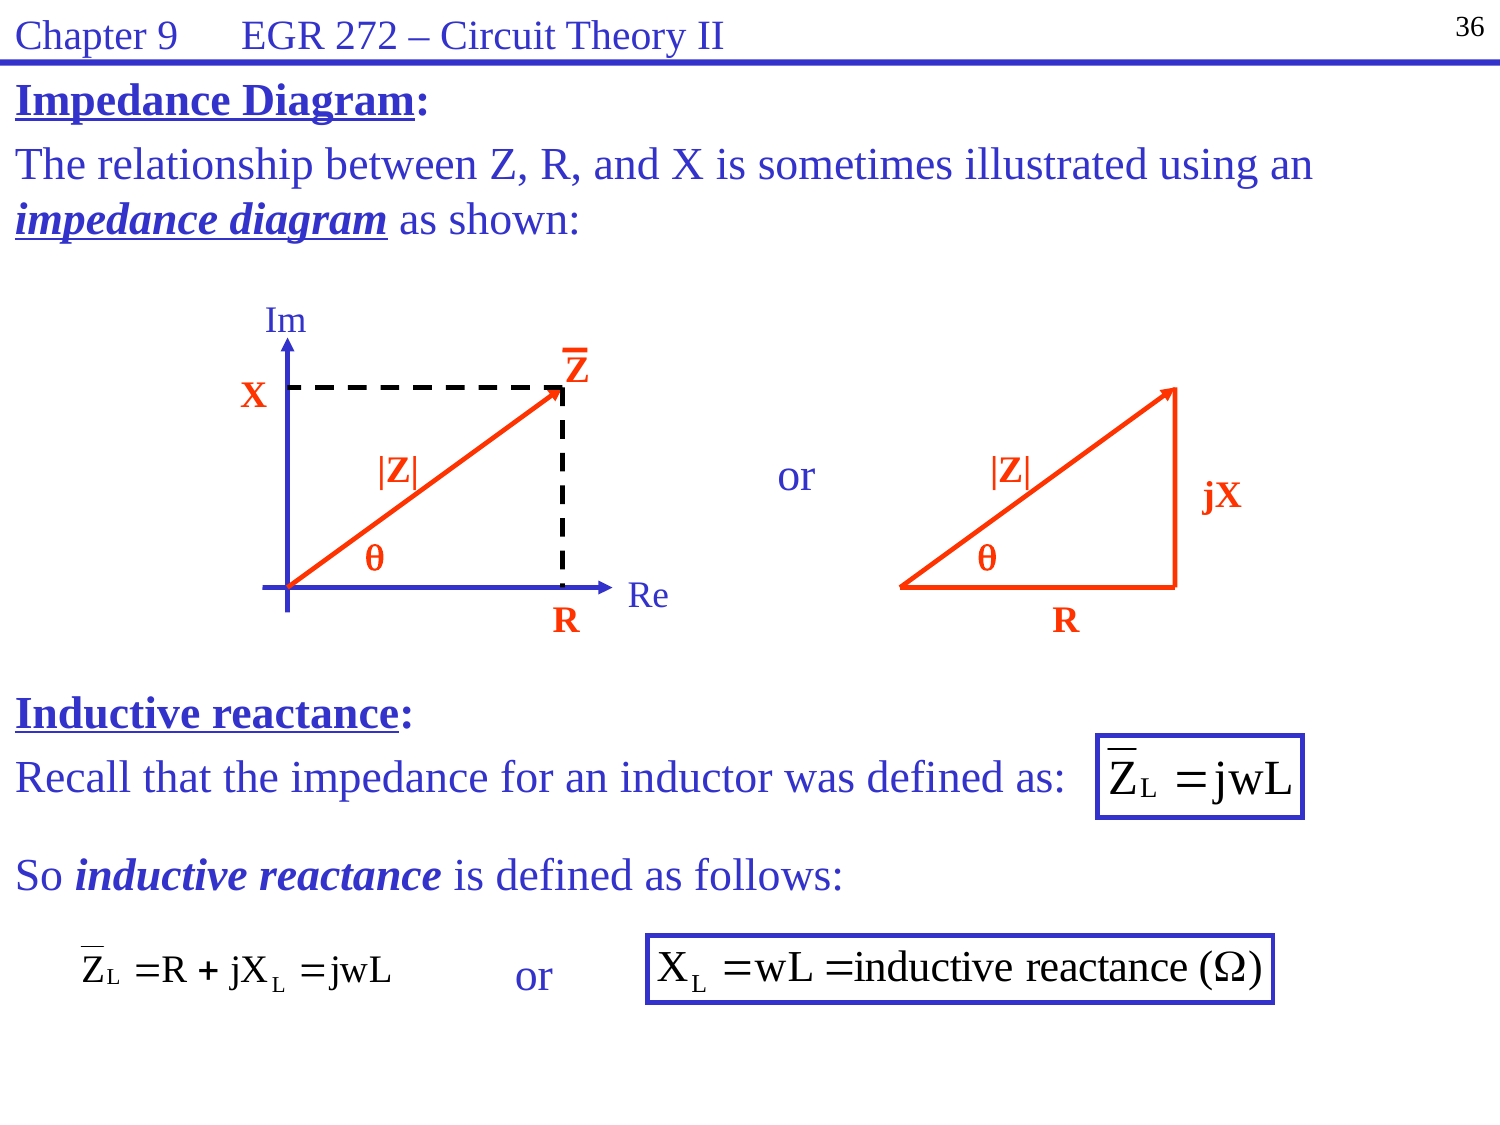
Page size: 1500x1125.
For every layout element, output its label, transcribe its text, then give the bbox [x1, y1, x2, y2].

text_box So inductive reactance is defined as follows: [0, 837, 1300, 900]
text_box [1099, 737, 1301, 816]
text_box Chapter 9 EGR 272 – Circuit Theory II [0, 0, 1100, 50]
text_box or [500, 937, 613, 1000]
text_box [224, 287, 685, 648]
text_box or [762, 437, 850, 500]
text_box Inductive reactance: Recall that the impedance for an inductor was defined as: [0, 675, 1300, 800]
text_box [74, 937, 398, 1000]
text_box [649, 937, 1271, 1001]
text_box 36 [1187, 0, 1500, 62]
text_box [899, 387, 1258, 648]
text_box Impedance Diagram: The relationship between Z, R, and X is sometimes illustrated using an impedance diagram as shown: [0, 63, 1500, 275]
